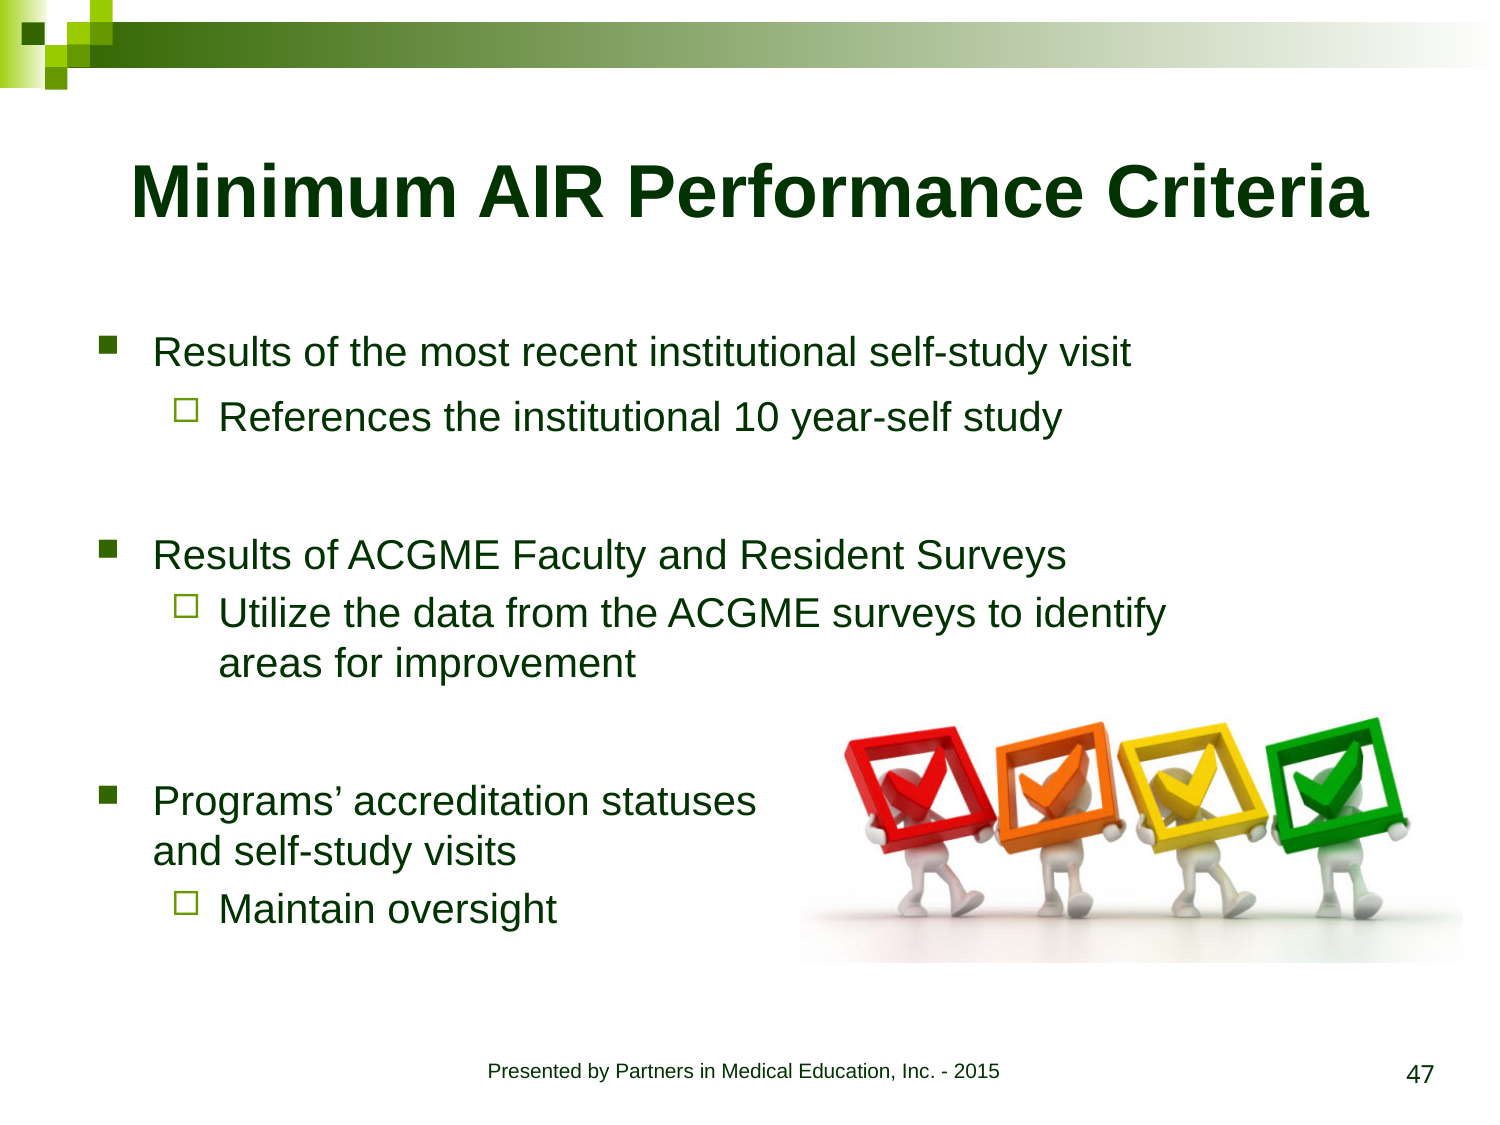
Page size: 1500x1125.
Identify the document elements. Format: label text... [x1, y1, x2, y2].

slide_number 47 [1100, 1025, 1450, 1100]
title Minimum AIR Performance Criteria [75, 75, 1425, 300]
footer Presented by Partners in Medical Education, Inc. - 2015 [412, 1050, 1075, 1100]
list Results of the most recent institutional self-study visit References the institutional 10 year-self study Results of ACGME Faculty and Resident Surveys Utilize the data from the ACGME surveys to identify areas for improvement Programs’ accreditation statuses and self-study visits Maintain oversight [81, 316, 1197, 762]
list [799, 674, 1463, 963]
